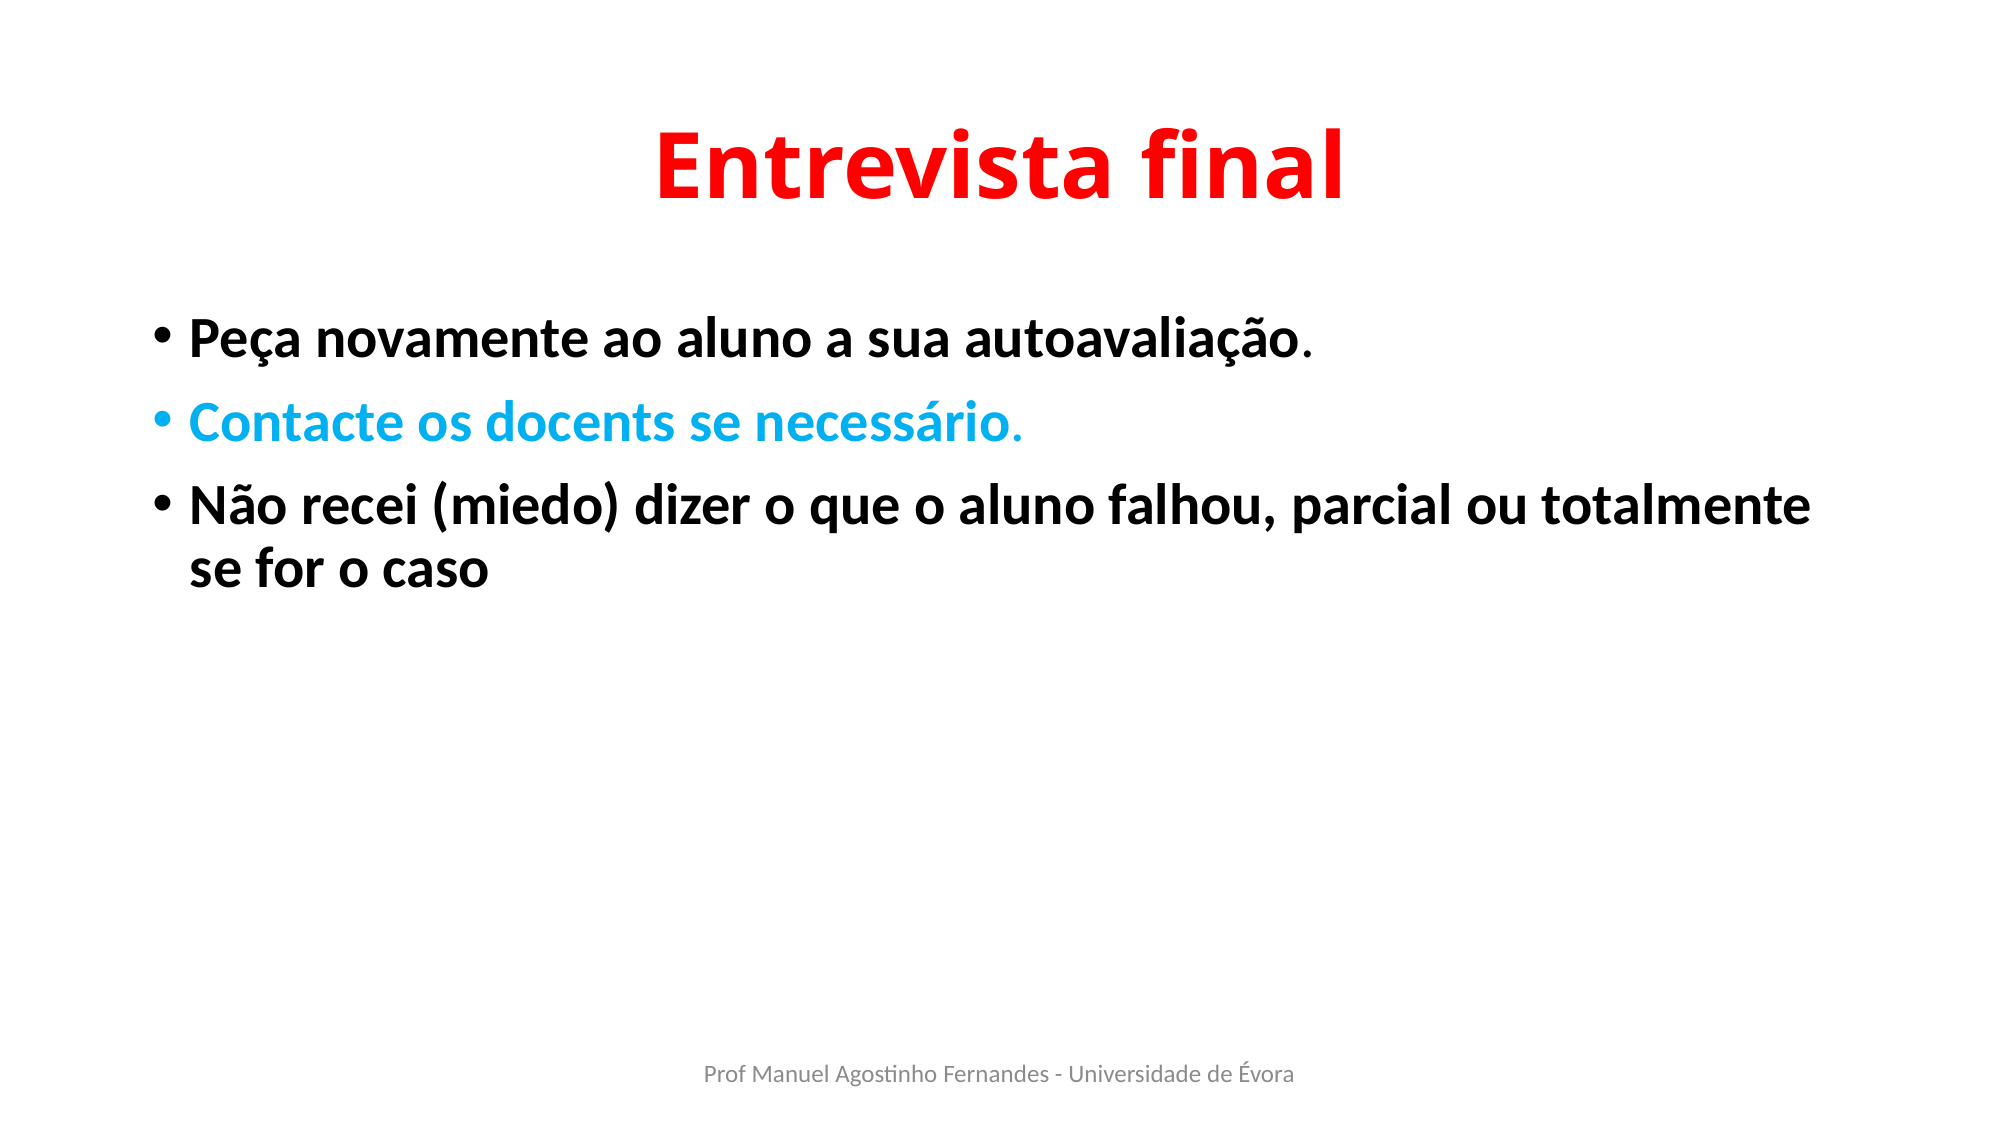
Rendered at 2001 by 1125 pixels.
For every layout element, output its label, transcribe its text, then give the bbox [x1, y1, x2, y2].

list Peça novamente ao aluno a sua autoavaliação. Contacte os docents se necessário. Não recei (miedo) dizer o que o aluno falhou, parcial ou totalmente se for o caso [137, 299, 1863, 1014]
title Entrevista final [137, 59, 1863, 278]
footer Prof Manuel Agostinho Fernandes - Universidade de Évora [662, 1042, 1338, 1103]
